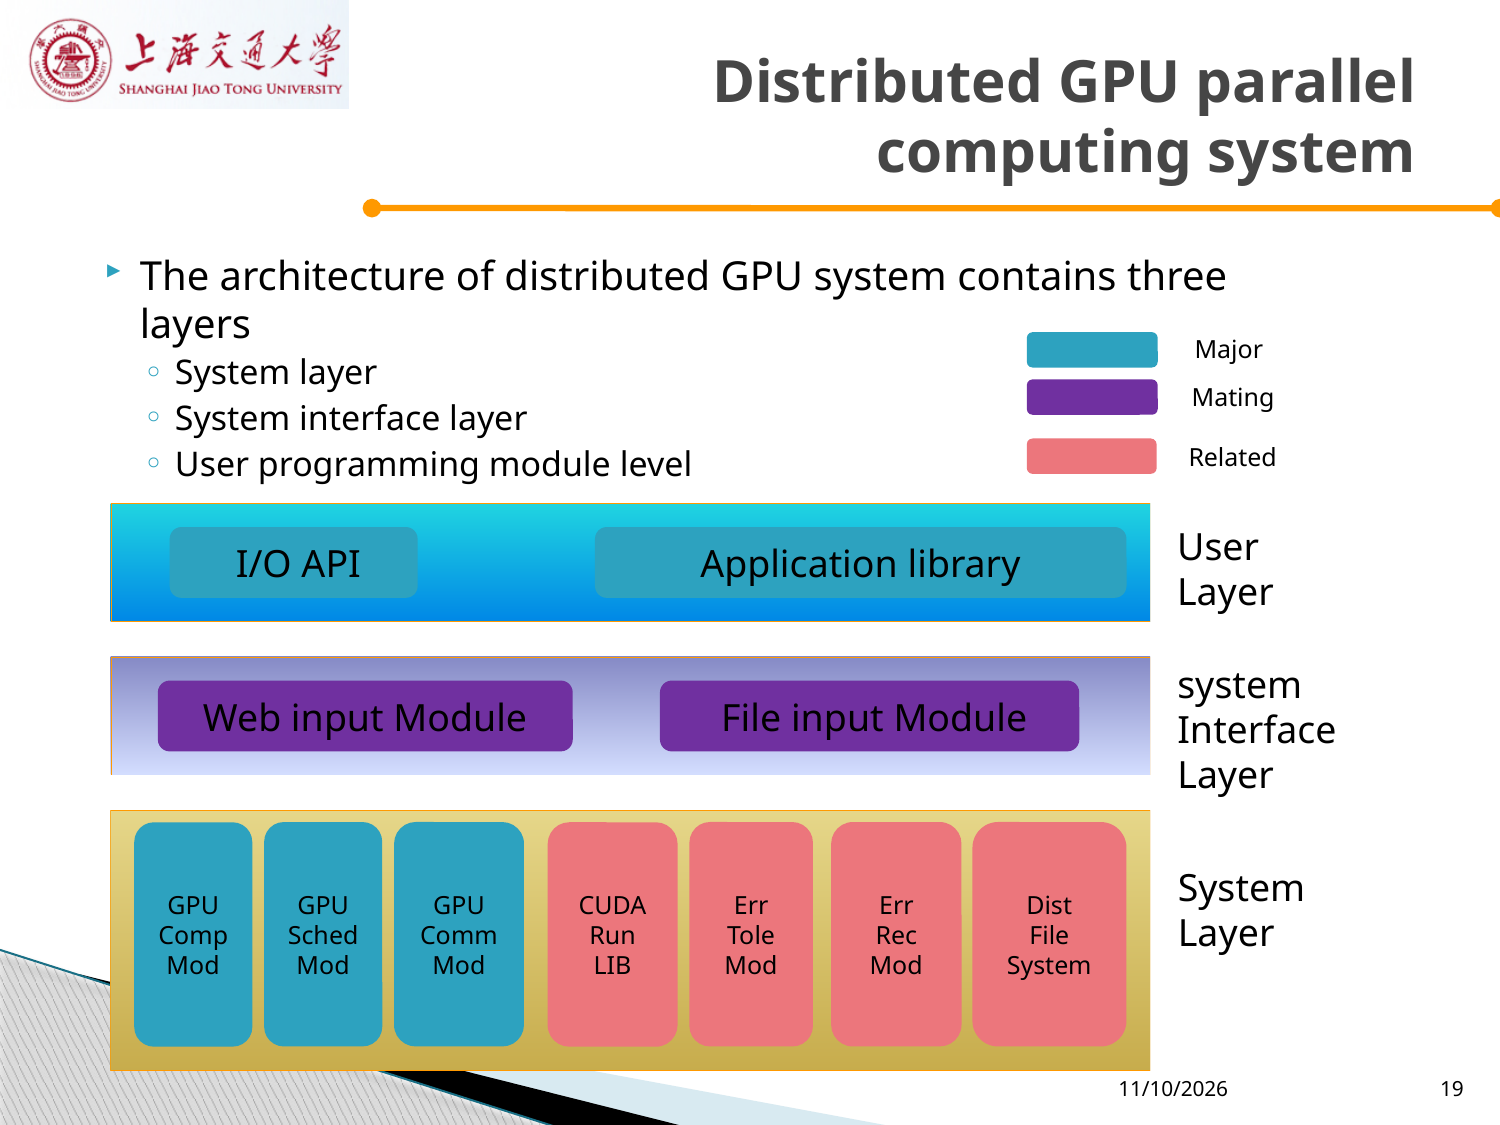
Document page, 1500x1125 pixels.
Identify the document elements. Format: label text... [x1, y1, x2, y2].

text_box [1026, 325, 1294, 480]
title Distributed GPU parallel computing system [492, 20, 1432, 208]
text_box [110, 503, 1353, 1071]
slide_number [1103, 1051, 1418, 1112]
slide_number 19 [1418, 1051, 1479, 1112]
list The architecture of distributed GPU system contains three layers System layer System interface layer User programming module level [75, 243, 1294, 492]
picture [0, 0, 349, 110]
text_box [365, 201, 1500, 215]
